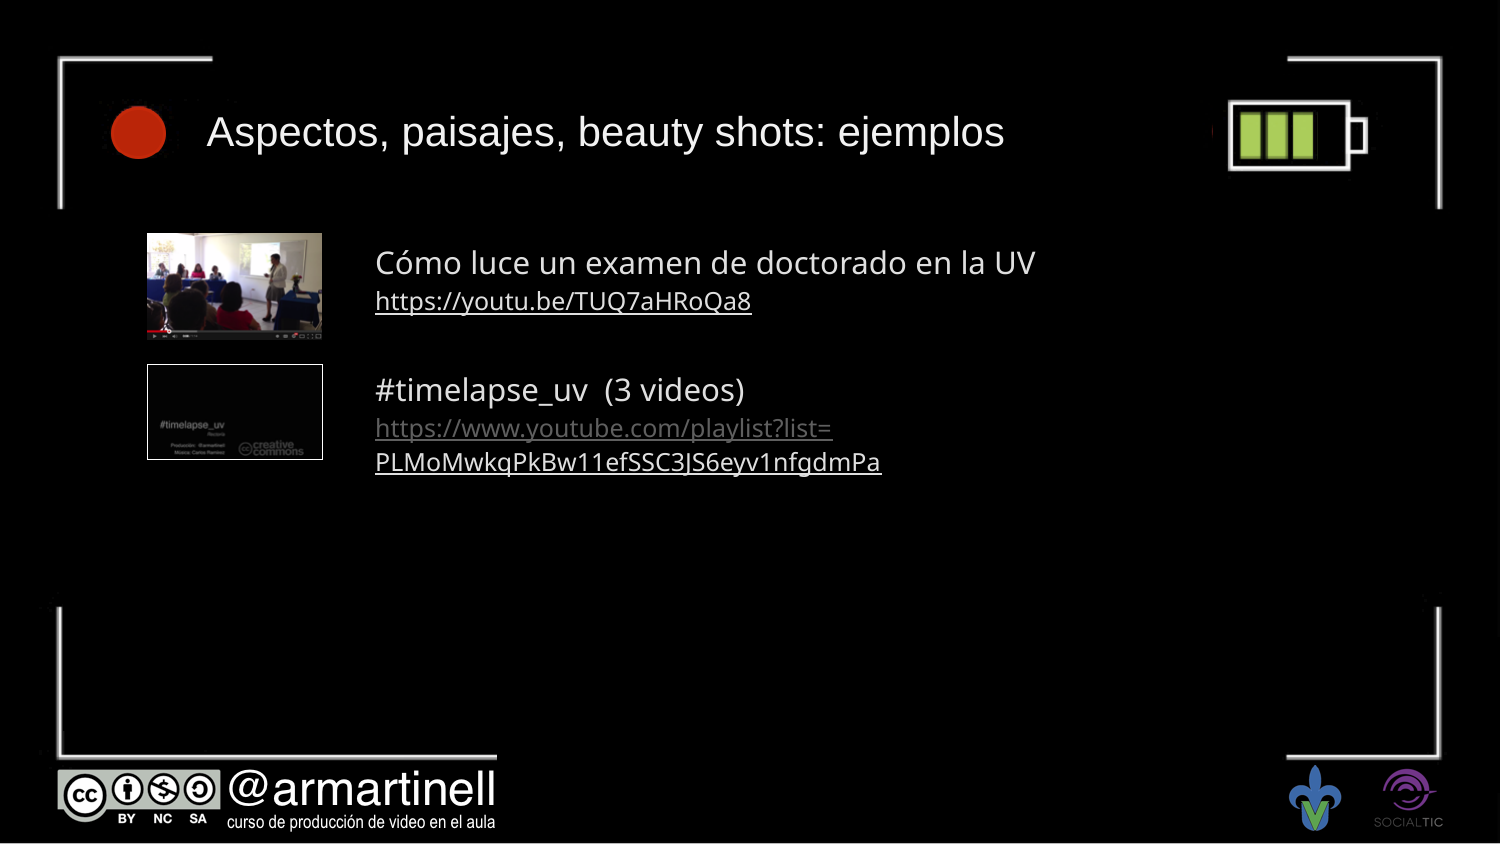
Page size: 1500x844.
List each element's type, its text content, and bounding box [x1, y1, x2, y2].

title Aspectos, paisajes, beauty shots: ejemplos [191, 73, 1081, 186]
list Cómo luce un examen de doctorado en la UV https://youtu.be/TUQ7aHRoQa8 #timelapse_uv (3 videos) https://www.youtube.com/playlist?list=PLMoMwkqPkBw11efSSC3JS6eyv1nfgdmPa [285, 192, 1320, 758]
picture [0, 0, 1500, 844]
